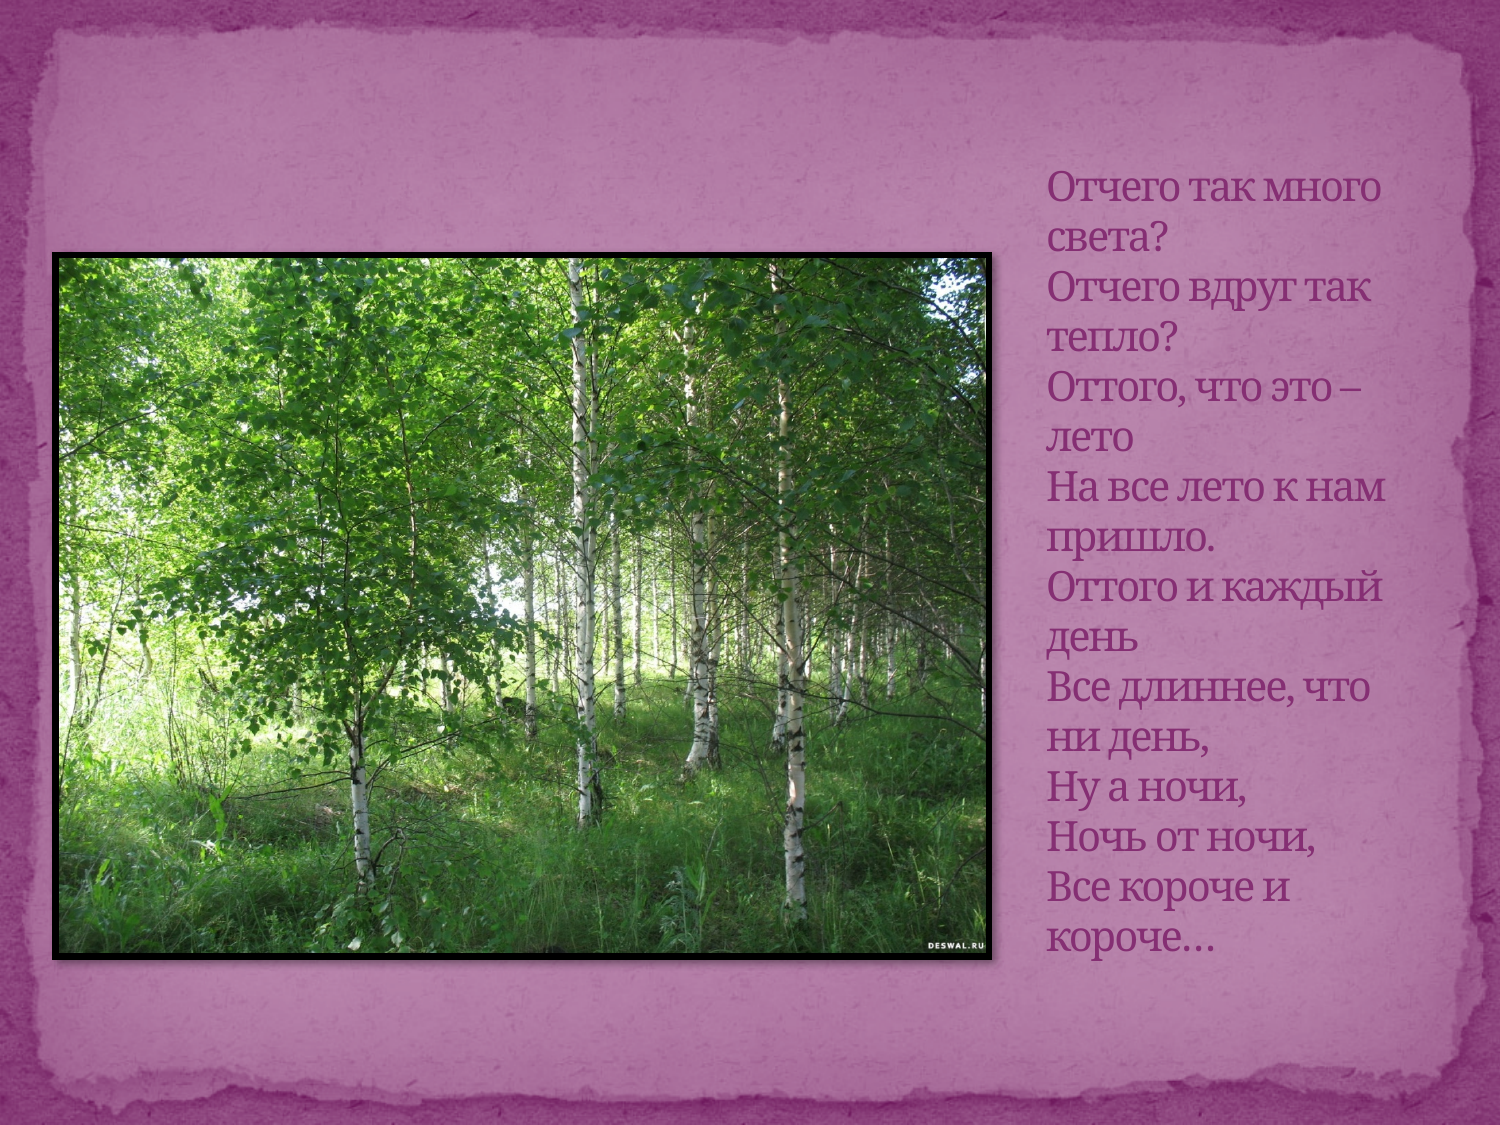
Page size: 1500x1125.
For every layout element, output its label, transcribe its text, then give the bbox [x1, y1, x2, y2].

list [60, 259, 985, 952]
text_box Отчего так много света? Отчего вдруг так тепло? Оттого, что это – лето На все лето к нам пришло. Оттого и каждый день Все длиннее, что ни день, Ну а ночи, Ночь от ночи, Все короче и короче… [1031, 152, 1407, 968]
